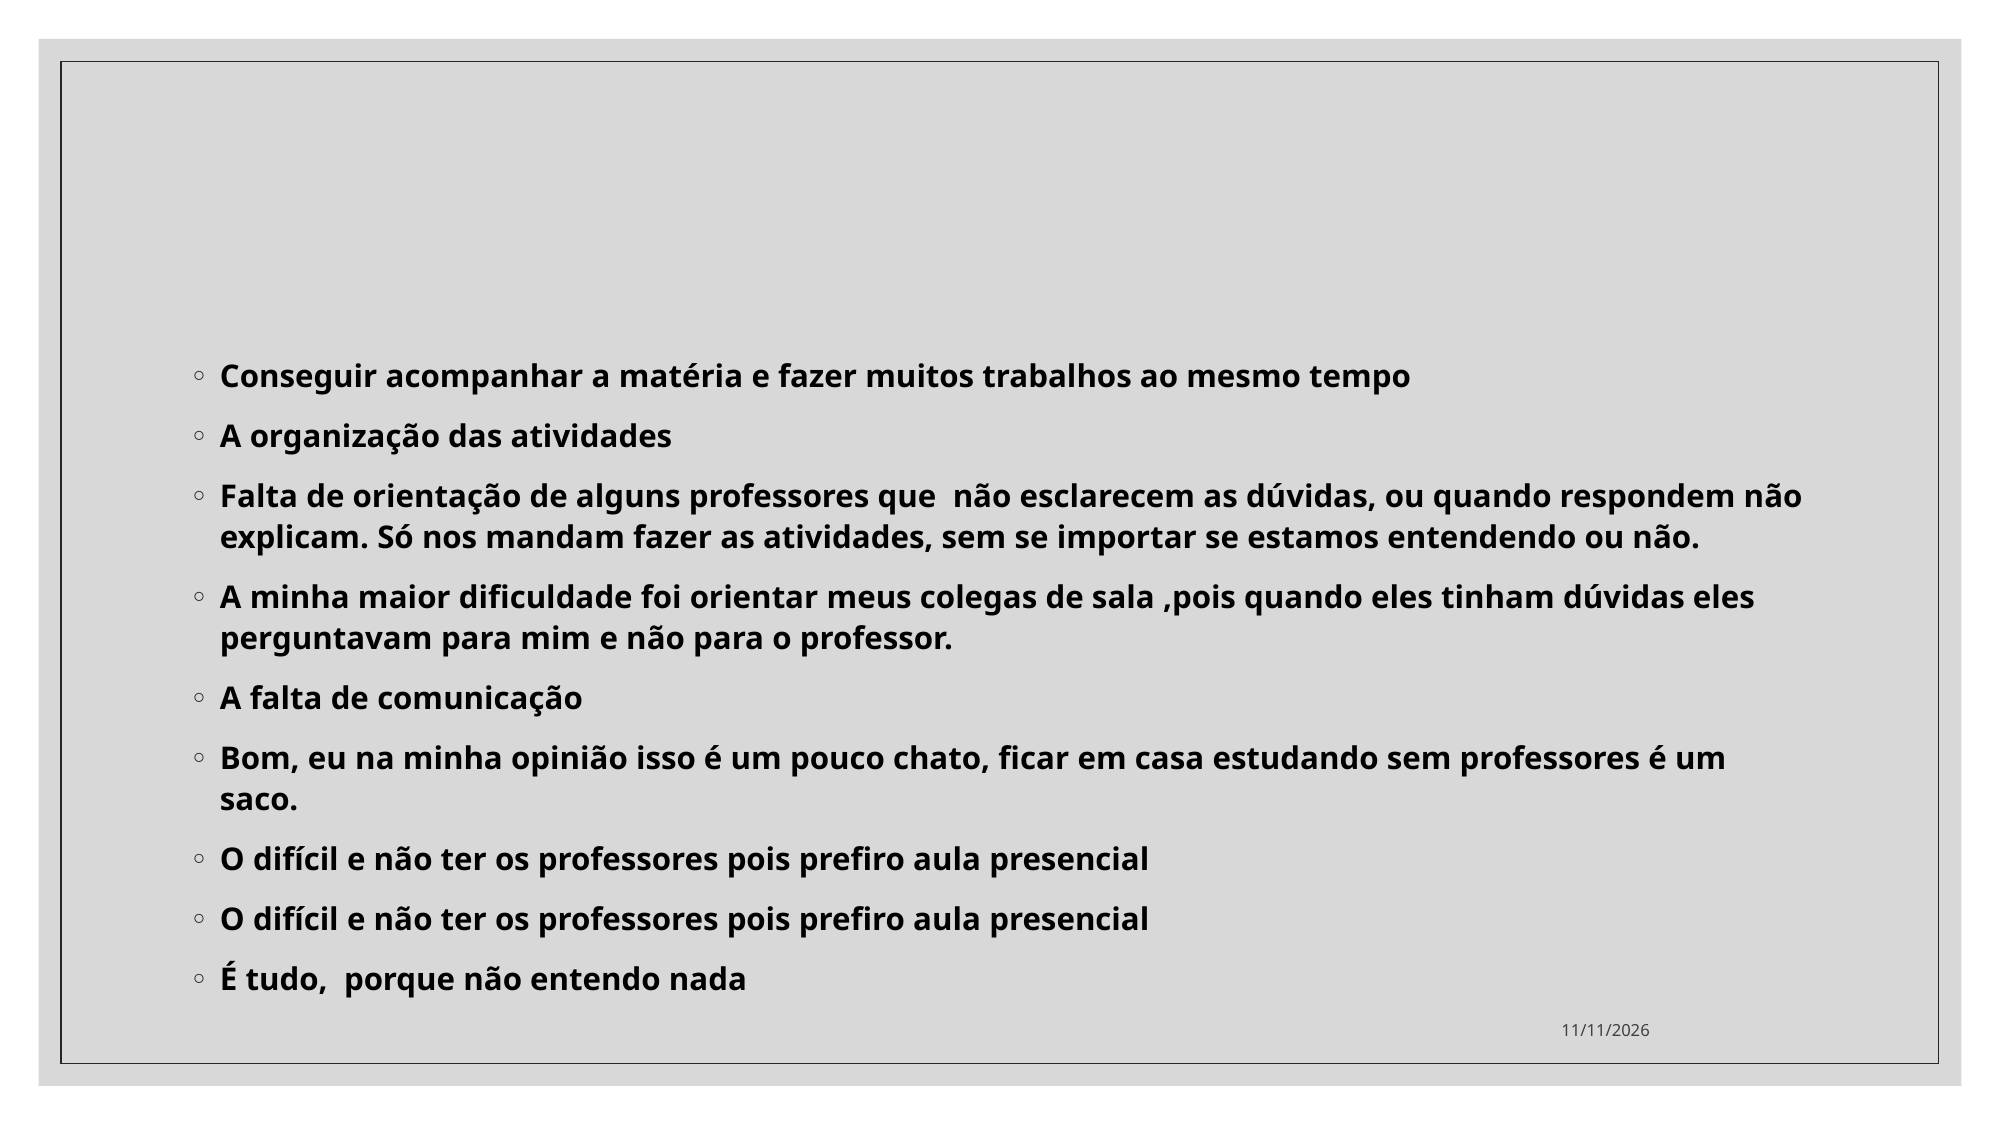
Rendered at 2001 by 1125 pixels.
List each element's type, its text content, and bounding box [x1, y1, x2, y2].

list Conseguir acompanhar a matéria e fazer muitos trabalhos ao mesmo tempo A organização das atividades Falta de orientação de alguns professores que não esclarecem as dúvidas, ou quando respondem não explicam. Só nos mandam fazer as atividades, sem se importar se estamos entendendo ou não. A minha maior dificuldade foi orientar meus colegas de sala ,pois quando eles tinham dúvidas eles perguntavam para mim e não para o professor. A falta de comunicação Bom, eu na minha opinião isso é um pouco chato, ficar em casa estudando sem professores é um saco. O difícil e não ter os professores pois prefiro aula presencial O difícil e não ter os professores pois prefiro aula presencial É tudo, porque não entendo nada [174, 345, 1825, 977]
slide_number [1190, 990, 1665, 1050]
